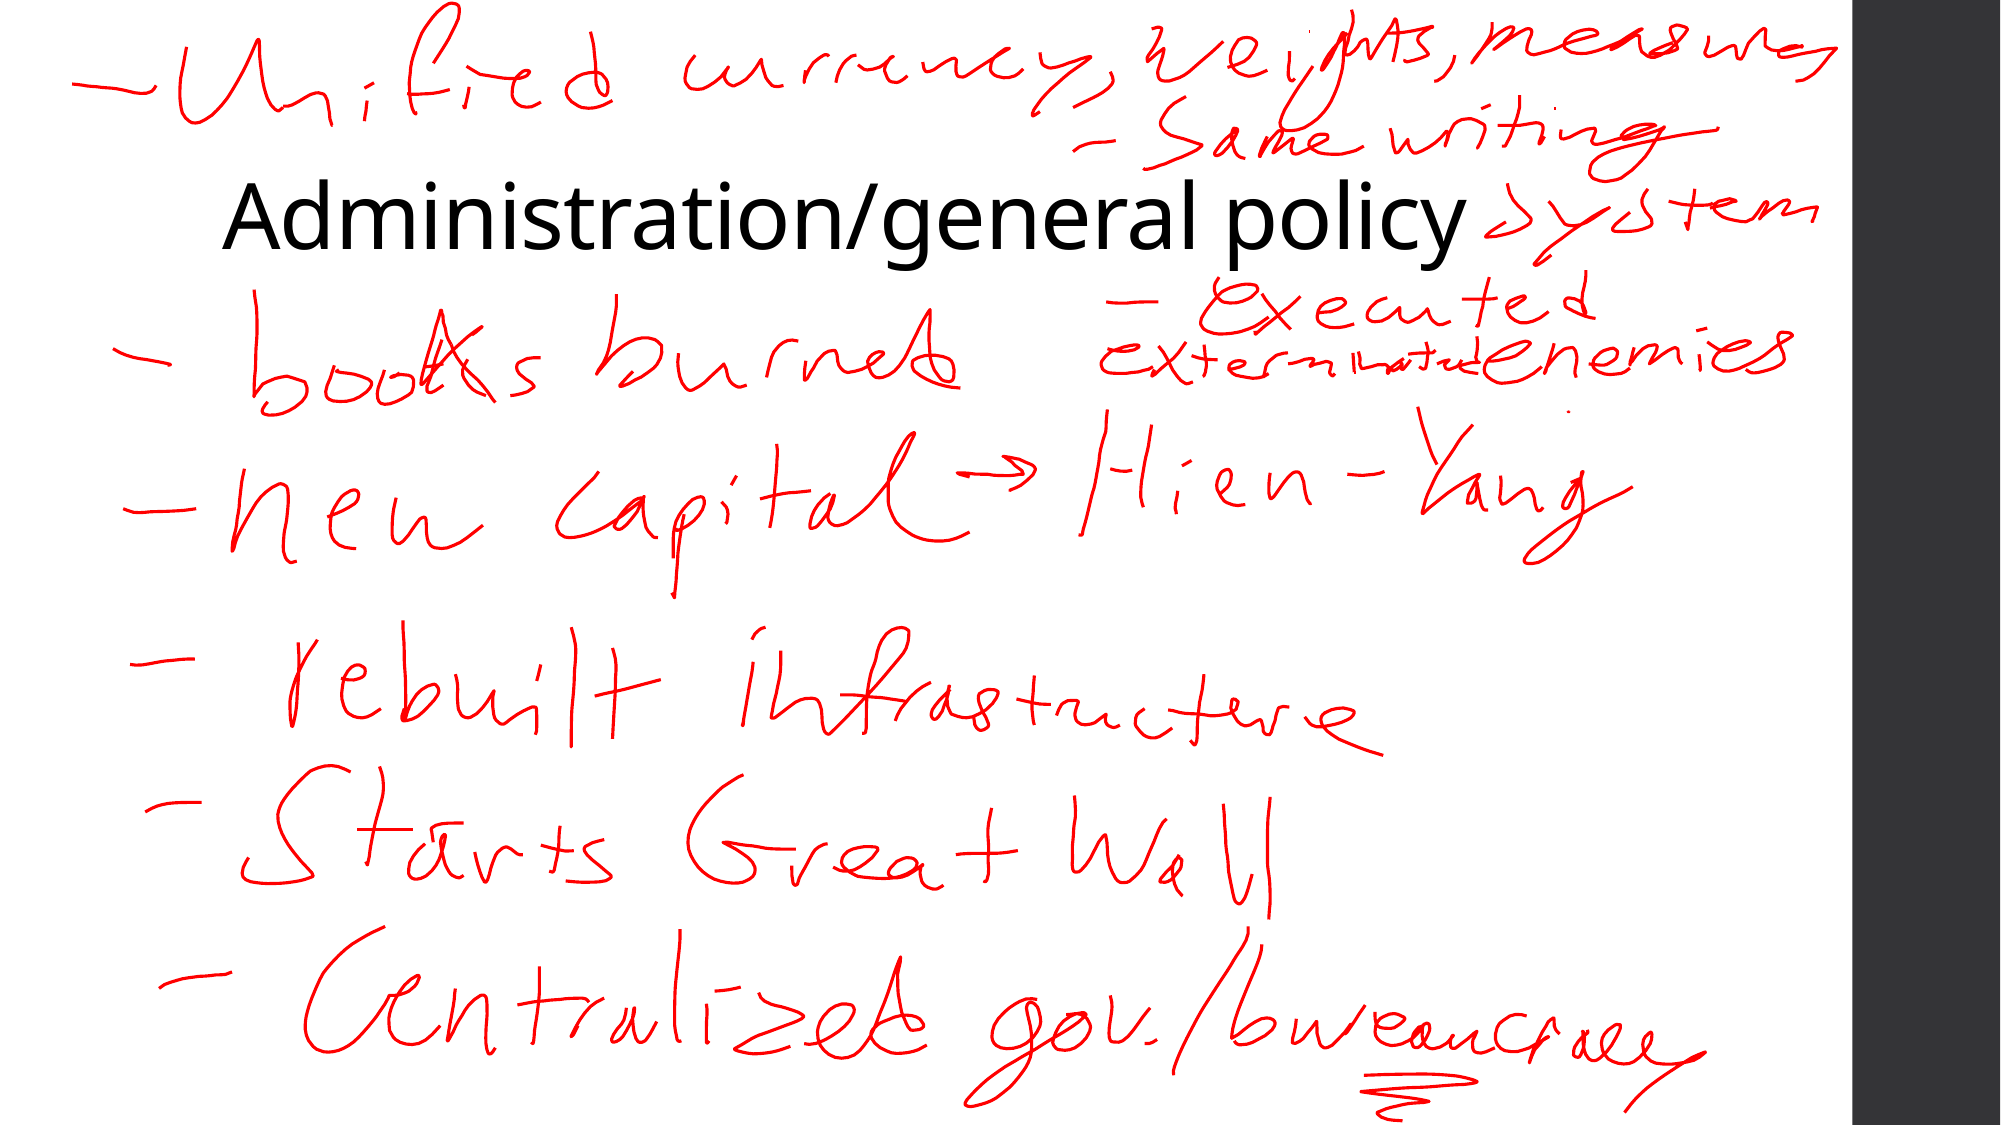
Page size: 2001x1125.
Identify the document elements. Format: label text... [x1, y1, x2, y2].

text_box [231, 468, 359, 563]
text_box [1078, 428, 1103, 536]
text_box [1109, 424, 1312, 515]
text_box [1347, 470, 1385, 477]
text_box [687, 774, 1019, 890]
text_box [112, 347, 172, 367]
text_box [241, 765, 612, 884]
title Administration/general policy [206, 60, 1193, 278]
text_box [289, 620, 662, 748]
text_box [391, 497, 484, 550]
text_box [1603, 327, 1793, 384]
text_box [742, 627, 1384, 756]
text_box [1417, 406, 1633, 564]
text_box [71, 39, 375, 126]
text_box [406, 2, 613, 115]
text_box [304, 926, 928, 1059]
text_box [129, 658, 195, 666]
text_box [158, 971, 233, 990]
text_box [964, 926, 1706, 1122]
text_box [684, 48, 1114, 117]
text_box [253, 289, 541, 416]
text_box [144, 801, 202, 813]
text_box [122, 507, 197, 514]
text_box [1100, 336, 1193, 385]
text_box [1072, 9, 1837, 266]
text_box [1103, 409, 1109, 427]
text_box [976, 455, 1037, 492]
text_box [556, 432, 970, 599]
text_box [1200, 275, 1596, 412]
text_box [596, 293, 961, 391]
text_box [1071, 795, 1271, 920]
